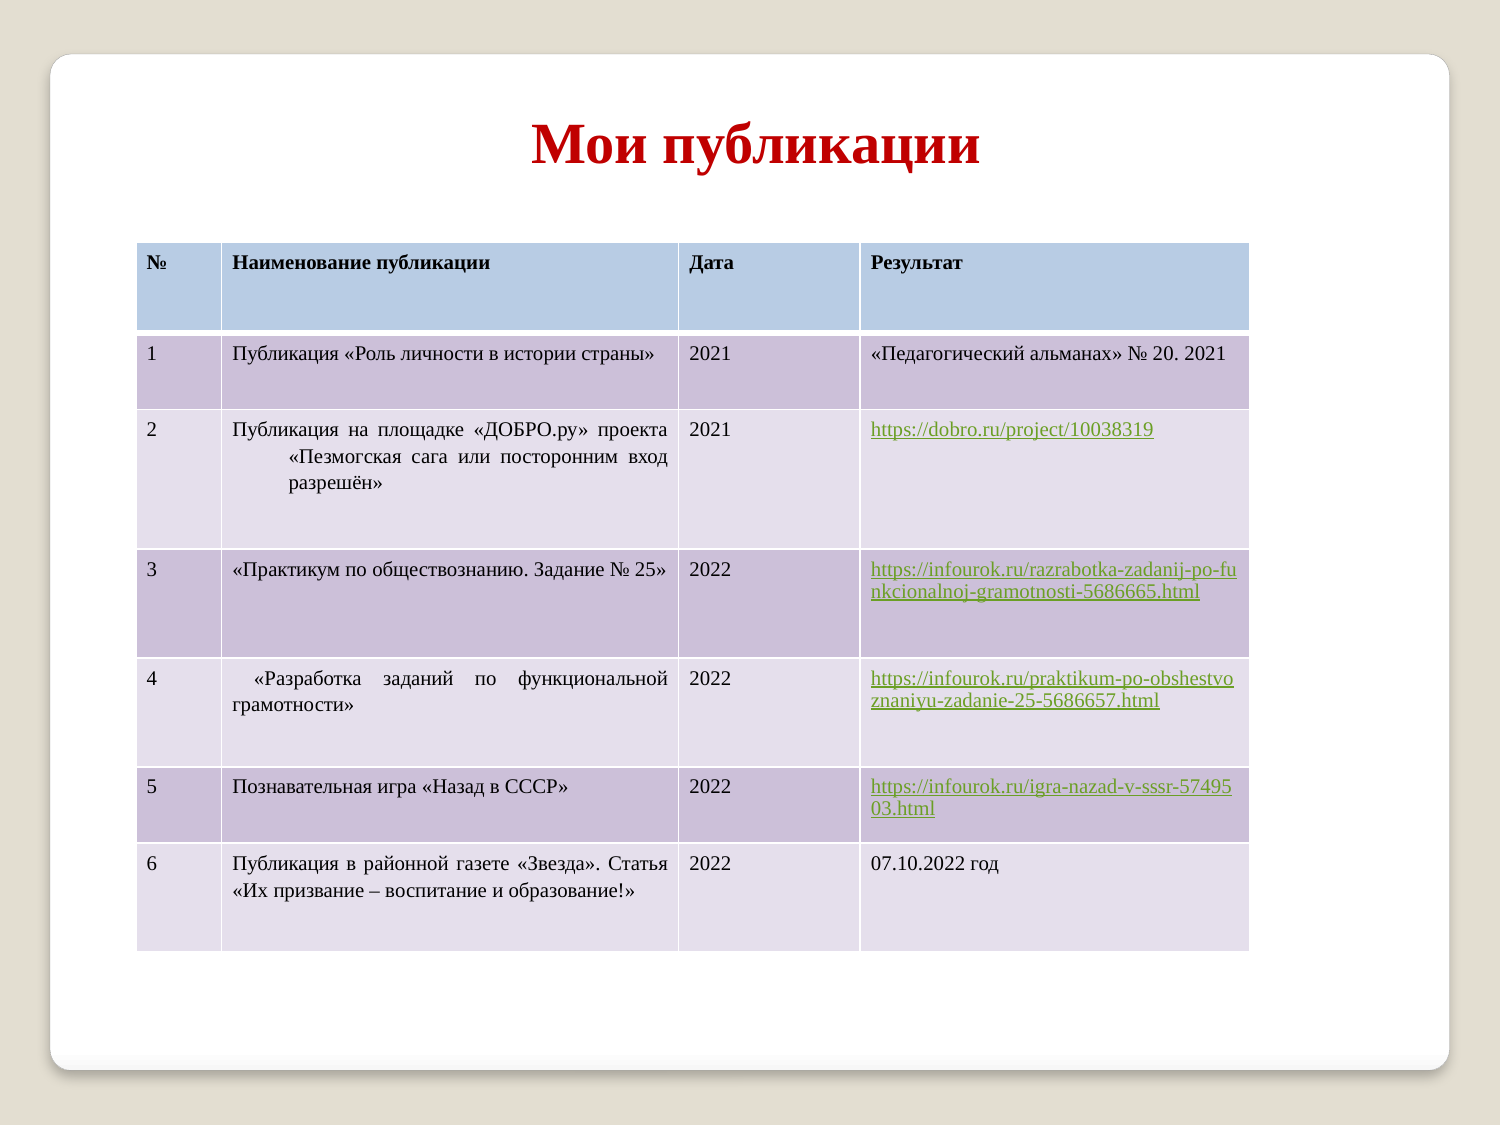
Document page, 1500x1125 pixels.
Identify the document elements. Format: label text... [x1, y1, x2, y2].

table_cell https://dobro.ru/project/10038319 [861, 410, 1249, 548]
table_cell 1 [137, 336, 221, 409]
table_cell Публикация на площадке «ДОБРО.ру» проекта «Пезмогская сага или посторонним вход разрешён» [222, 410, 678, 548]
table_cell 2022 [679, 844, 859, 951]
table_cell 2022 [679, 659, 859, 766]
table_cell «Педагогический альманах» № 20. 2021 [861, 336, 1249, 409]
table_cell 4 [137, 659, 221, 766]
table_cell https://infourok.ru/igra-nazad-v-sssr-5749503.html [861, 768, 1249, 842]
table_header Наименование публикации [222, 243, 678, 330]
table_cell 3 [137, 550, 221, 657]
table_cell Познавательная игра «Назад в СССР» [222, 768, 678, 842]
table_cell 2022 [679, 768, 859, 842]
table_cell 2021 [679, 336, 859, 409]
table_cell 5 [137, 768, 221, 842]
text_box Мои публикации [147, 98, 1365, 274]
table_cell 2 [137, 410, 221, 548]
table_cell Публикация в районной газете «Звезда». Статья «Их призвание – воспитание и образование!» [222, 844, 678, 951]
table_cell 6 [137, 844, 221, 951]
table_header Дата [679, 243, 859, 330]
table_cell 2021 [679, 410, 859, 548]
table_cell 07.10.2022 год [861, 844, 1249, 951]
table_cell «Разработка заданий по функциональной грамотности» [222, 659, 678, 766]
table_cell 2022 [679, 550, 859, 657]
table_header Результат [861, 243, 1249, 330]
table_cell Публикация «Роль личности в истории страны» [222, 336, 678, 409]
table_cell «Практикум по обществознанию. Задание № 25» [222, 550, 678, 657]
table_header № [137, 243, 221, 330]
table_cell https://infourok.ru/razrabotka-zadanij-po-funkcionalnoj-gramotnosti-5686665.html [861, 550, 1249, 657]
table_cell https://infourok.ru/praktikum-po-obshestvoznaniyu-zadanie-25-5686657.html [861, 659, 1249, 766]
